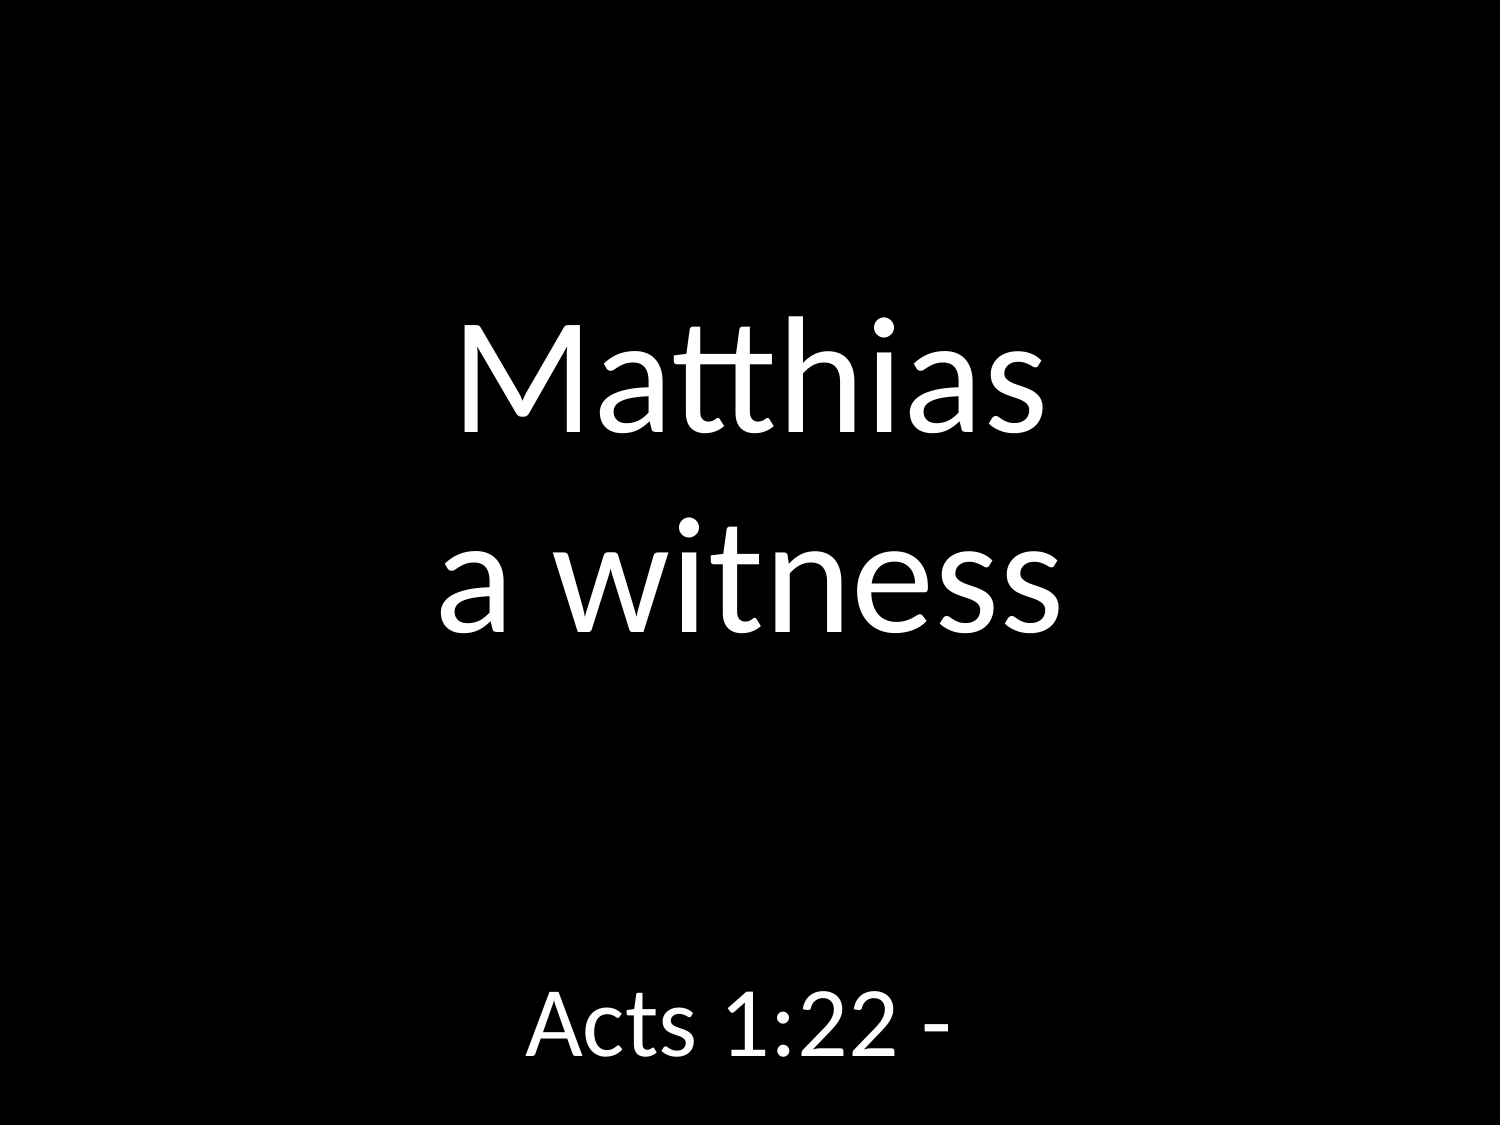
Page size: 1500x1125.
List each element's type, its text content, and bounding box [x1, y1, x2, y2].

title Matthias a witness [112, 0, 1388, 932]
subtitle Acts 1:22 - [0, 949, 1500, 1125]
